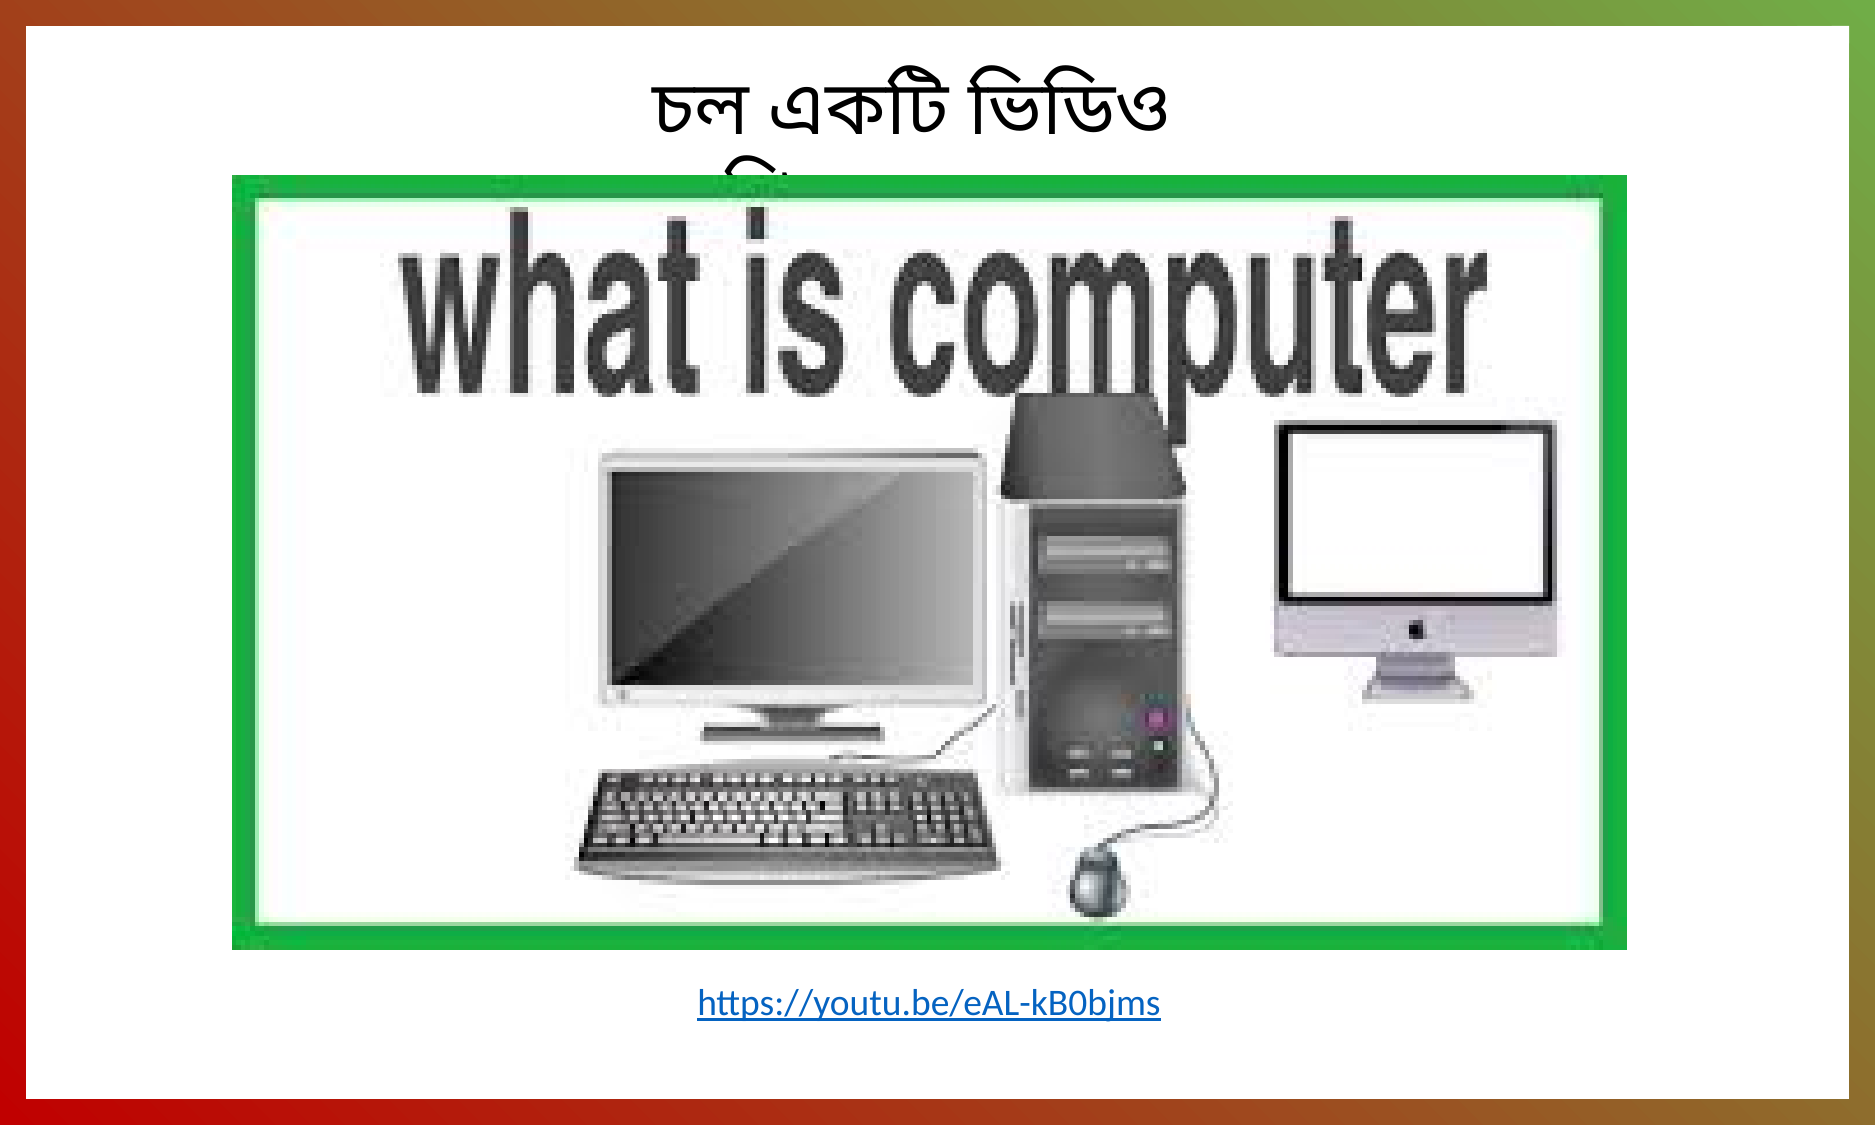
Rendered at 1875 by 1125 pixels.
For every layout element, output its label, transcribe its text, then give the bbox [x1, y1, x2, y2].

picture [231, 175, 1627, 950]
text_box https://youtu.be/eAL-kB0bjms [682, 967, 1177, 1031]
text_box চল একটি ভিডিও দেখি। [637, 52, 1222, 175]
